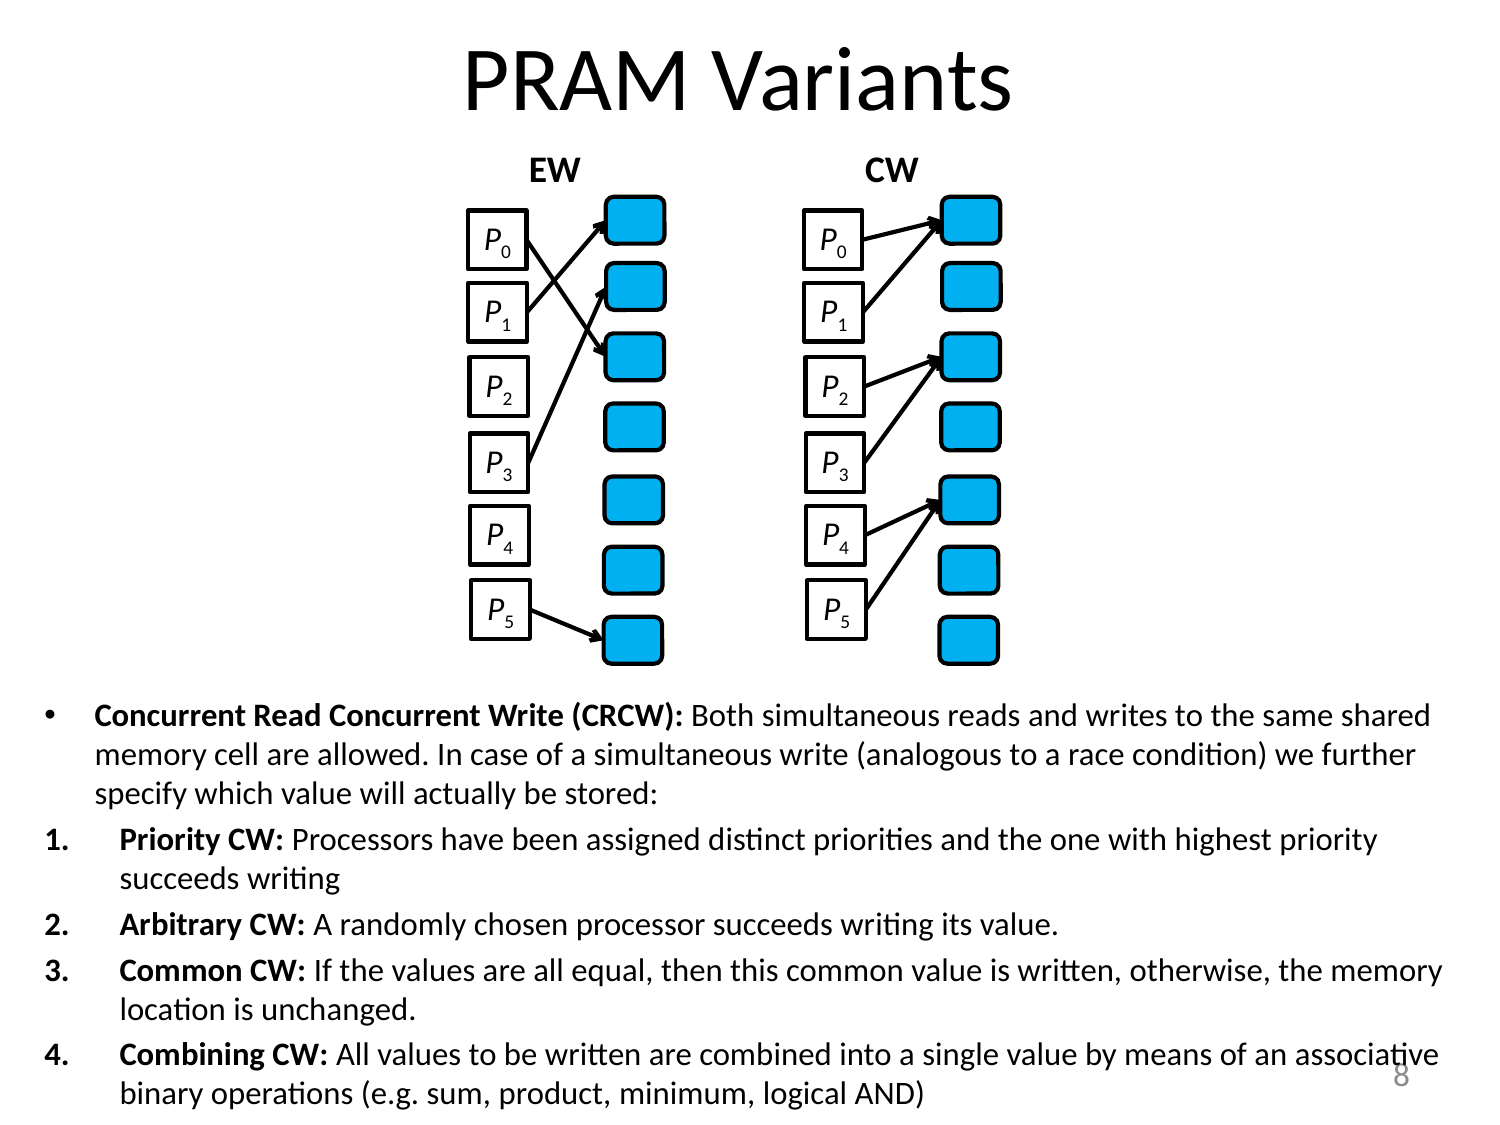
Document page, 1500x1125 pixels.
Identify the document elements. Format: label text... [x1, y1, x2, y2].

text_box P1 [802, 281, 865, 344]
text_box [939, 194, 1003, 246]
text_box P4 [468, 504, 531, 567]
text_box P3 [804, 431, 866, 494]
text_box [937, 614, 1001, 666]
text_box [601, 544, 665, 596]
text_box [944, 544, 1001, 596]
text_box P0 [466, 208, 529, 271]
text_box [526, 220, 607, 286]
text_box P5 [805, 578, 868, 641]
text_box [863, 356, 942, 387]
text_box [528, 286, 607, 464]
text_box [939, 331, 1003, 383]
text_box [610, 401, 666, 453]
text_box P1 [466, 281, 520, 344]
text_box [603, 194, 667, 246]
text_box [938, 474, 1002, 526]
text_box P3 [468, 431, 530, 494]
text_box P2 [803, 355, 862, 418]
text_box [862, 219, 942, 241]
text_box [862, 247, 943, 313]
list Concurrent Read Concurrent Write (CRCW): Both simultaneous reads and writes to the same shared memory cell are allowed. In case of a simultaneous write (analogous to a race condition) we further specify which value will actually be stored: Priority CW: Processors have been assigned distinct priorities and the one with highest priority succeeds writing Arbitrary CW: A randomly chosen processor succeeds writing its value. Common CW: If the values are all equal, then this common value is written, otherwise, the memory location is unchanged. Combining CW: All values to be written are combined into a single value by means of an associative binary operations (e.g. sum, product, minimum, logical AND) [29, 686, 1483, 1125]
text_box [601, 614, 665, 666]
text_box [864, 393, 942, 464]
text_box [602, 474, 666, 526]
text_box CW [803, 138, 981, 198]
text_box [613, 260, 667, 313]
text_box P2 [467, 355, 522, 418]
text_box [610, 331, 667, 383]
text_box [865, 543, 941, 610]
text_box P5 [469, 578, 532, 641]
title PRAM Variants [64, 0, 1413, 149]
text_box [864, 499, 941, 536]
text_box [529, 609, 604, 641]
slide_number 8 [1074, 1042, 1425, 1103]
text_box [948, 260, 1003, 313]
text_box P4 [804, 504, 860, 567]
text_box EW [466, 137, 644, 197]
text_box P0 [802, 208, 864, 271]
text_box [946, 401, 1002, 453]
